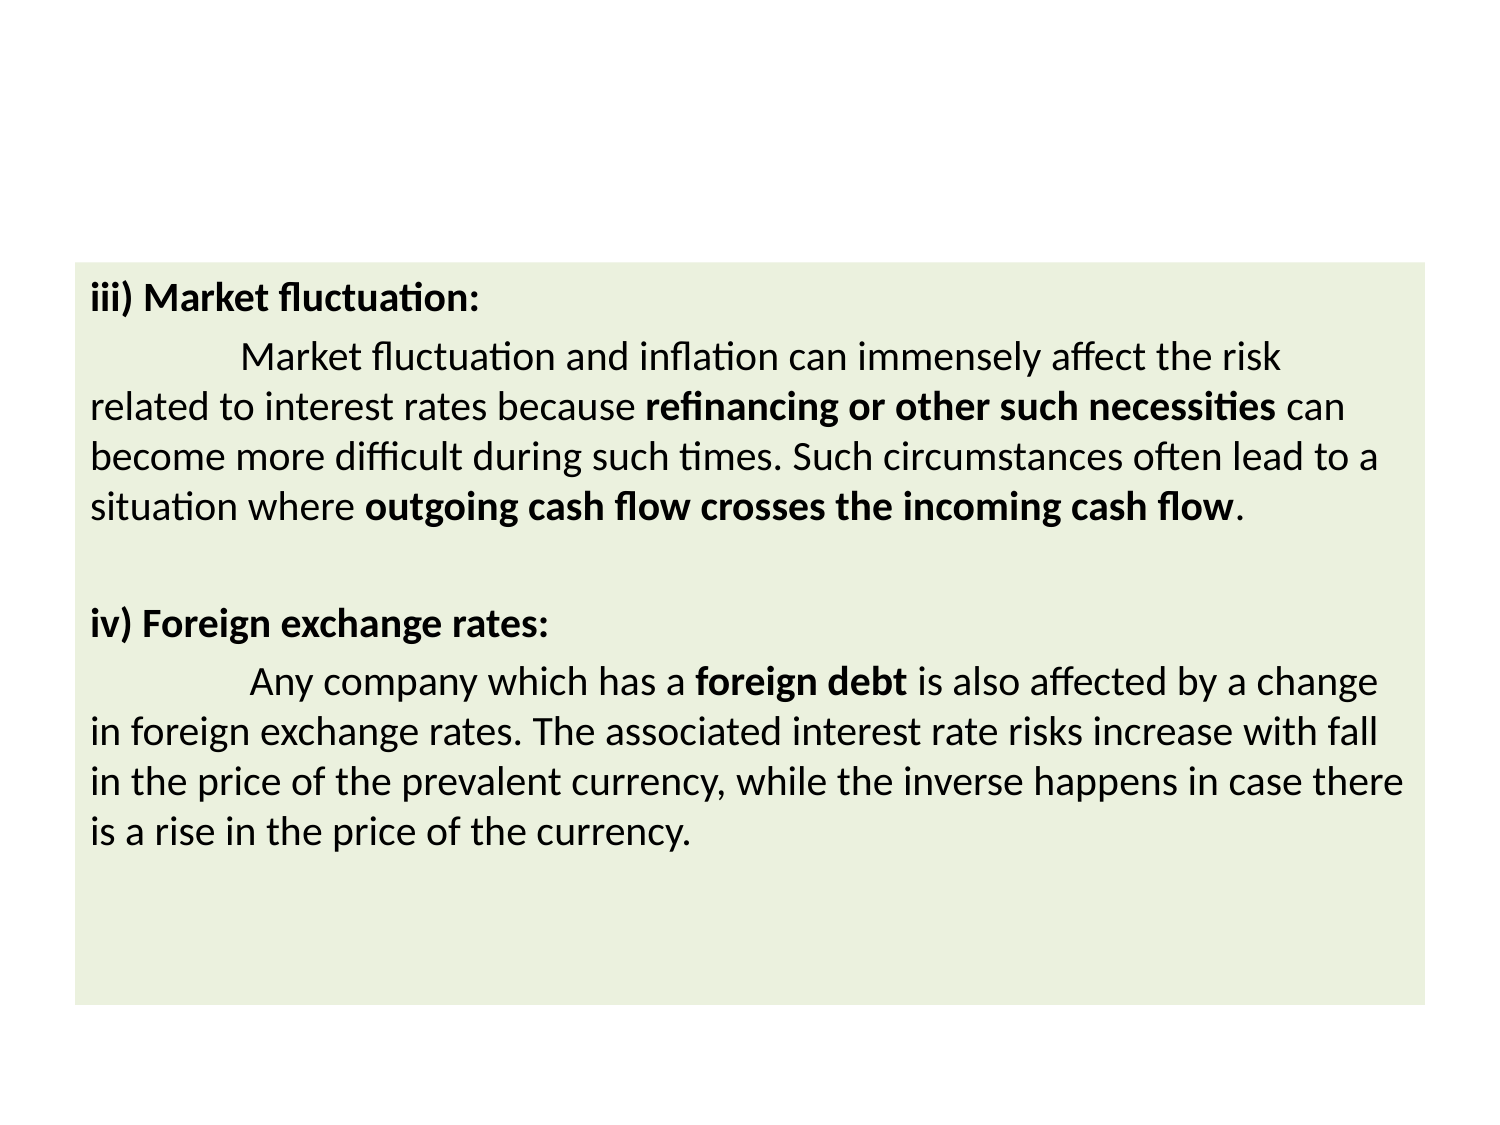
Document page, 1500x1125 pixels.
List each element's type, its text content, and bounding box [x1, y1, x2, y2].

list iii) Market fluctuation: Market fluctuation and inflation can immensely affect the risk related to interest rates because refinancing or other such necessities can become more difficult during such times. Such circumstances often lead to a situation where outgoing cash flow crosses the incoming cash flow. iv) Foreign exchange rates: Any company which has a foreign debt is also affected by a change in foreign exchange rates. The associated interest rate risks increase with fall in the price of the prevalent currency, while the inverse happens in case there is a rise in the price of the currency. [75, 262, 1425, 1005]
